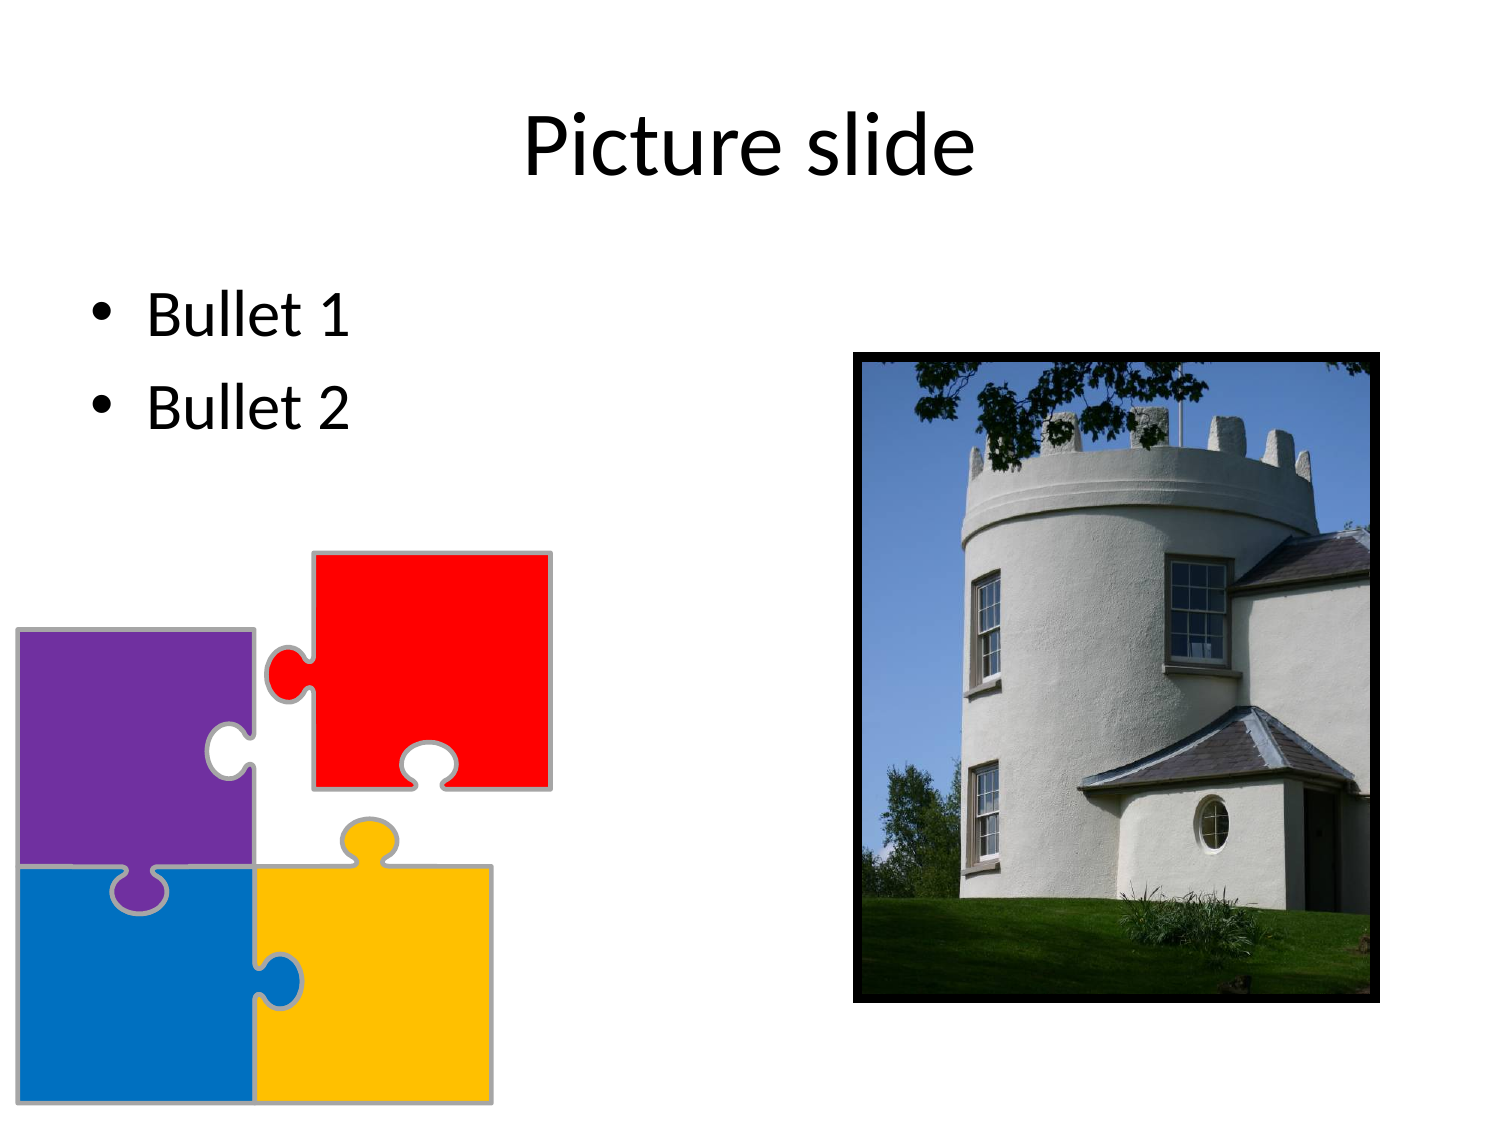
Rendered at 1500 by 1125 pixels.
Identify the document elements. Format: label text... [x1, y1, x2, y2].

title Picture slide [75, 45, 1425, 233]
list Bullet 1 Bullet 2 [75, 262, 736, 1005]
picture [861, 361, 1371, 994]
